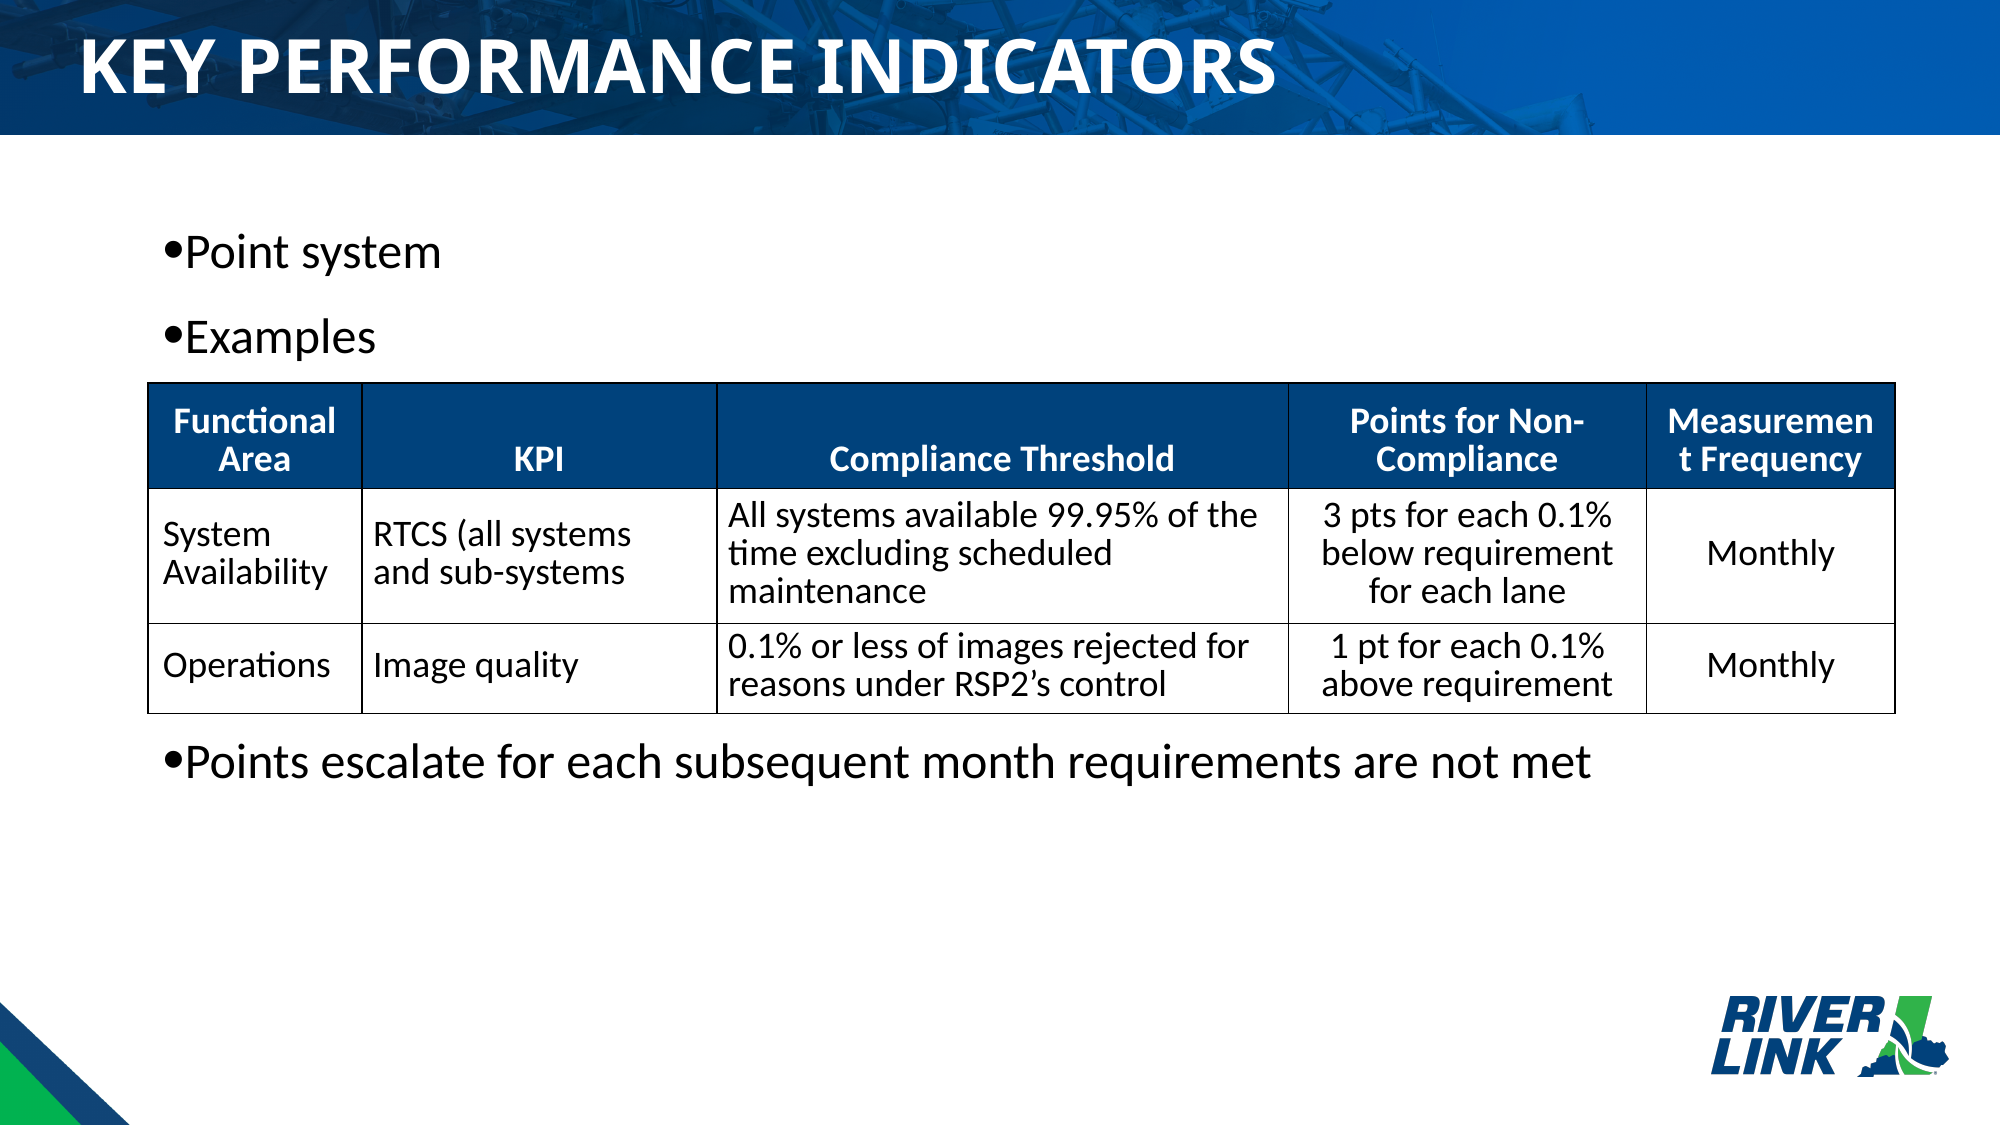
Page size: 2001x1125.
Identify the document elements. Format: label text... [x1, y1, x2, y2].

table_header KPI [363, 384, 716, 488]
table_cell Monthly [1647, 489, 1894, 623]
picture [1711, 996, 1949, 1077]
text_box Point system Examples Points escalate for each subsequent month requirements are not met [147, 211, 1832, 382]
picture [0, 0, 2000, 135]
picture [0, 992, 148, 1125]
table_cell All systems available 99.95% of the time excluding scheduled maintenance [718, 489, 1288, 623]
table_cell RTCS (all systems and sub-systems [363, 489, 716, 623]
table_header Compliance Threshold [718, 384, 1288, 488]
table_header Points for Non-Compliance [1289, 384, 1646, 488]
table_header Functional Area [149, 384, 361, 488]
table_cell System Availability [149, 489, 361, 623]
table_header Measurement Frequency [1647, 384, 1894, 488]
table_cell Operations [149, 624, 361, 713]
table_cell 1 pt for each 0.1% above requirement [1289, 624, 1646, 713]
table_cell 0.1% or less of images rejected for reasons under RSP2’s control [718, 624, 1288, 713]
table_cell 3 pts for each 0.1% below requirement for each lane [1289, 489, 1646, 623]
text_box Point system Examples Points escalate for each subsequent month requirements are not met [147, 714, 1832, 796]
table_cell Image quality [363, 624, 716, 713]
table_cell Monthly [1647, 624, 1894, 713]
